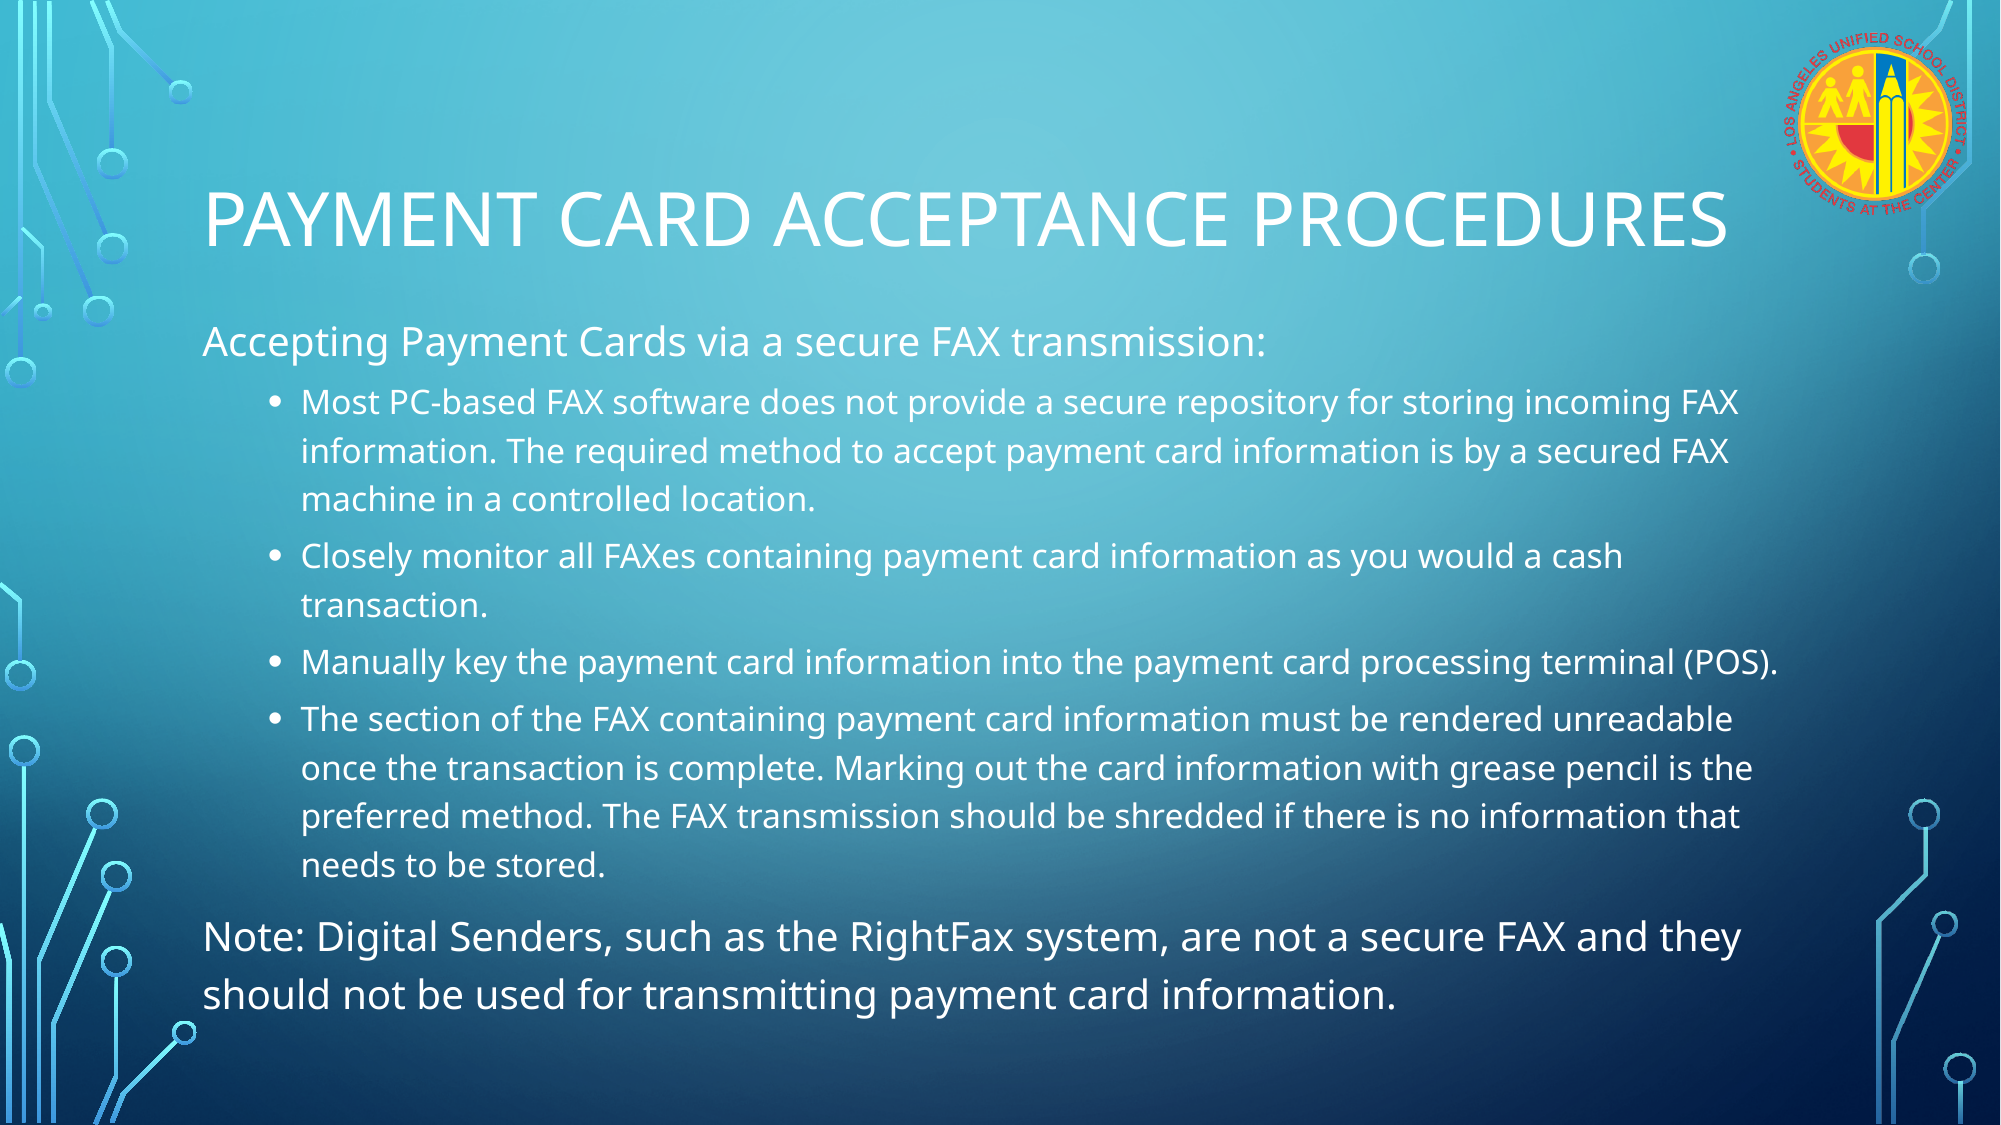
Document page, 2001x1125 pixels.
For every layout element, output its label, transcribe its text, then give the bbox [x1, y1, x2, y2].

list Accepting Payment Cards via a secure FAX transmission: Most PC‐based FAX software does not provide a secure repository for storing incoming FAX information. The required method to accept payment card information is by a secured FAX machine in a controlled location. Closely monitor all FAXes containing payment card information as you would a cash transaction. Manually key the payment card information into the payment card processing terminal (POS). The section of the FAX containing payment card information must be rendered unreadable once the transaction is complete. Marking out the card information with grease pencil is the preferred method. The FAX transmission should be shredded if there is no information that needs to be stored. Note: Digital Senders, such as the RightFax system, are not a secure FAX and they should not be used for transmitting payment card information. [187, 298, 1813, 1049]
picture [1782, 29, 1970, 217]
title payment card ACCEPTANCE PROCEDURES [187, 101, 1813, 298]
